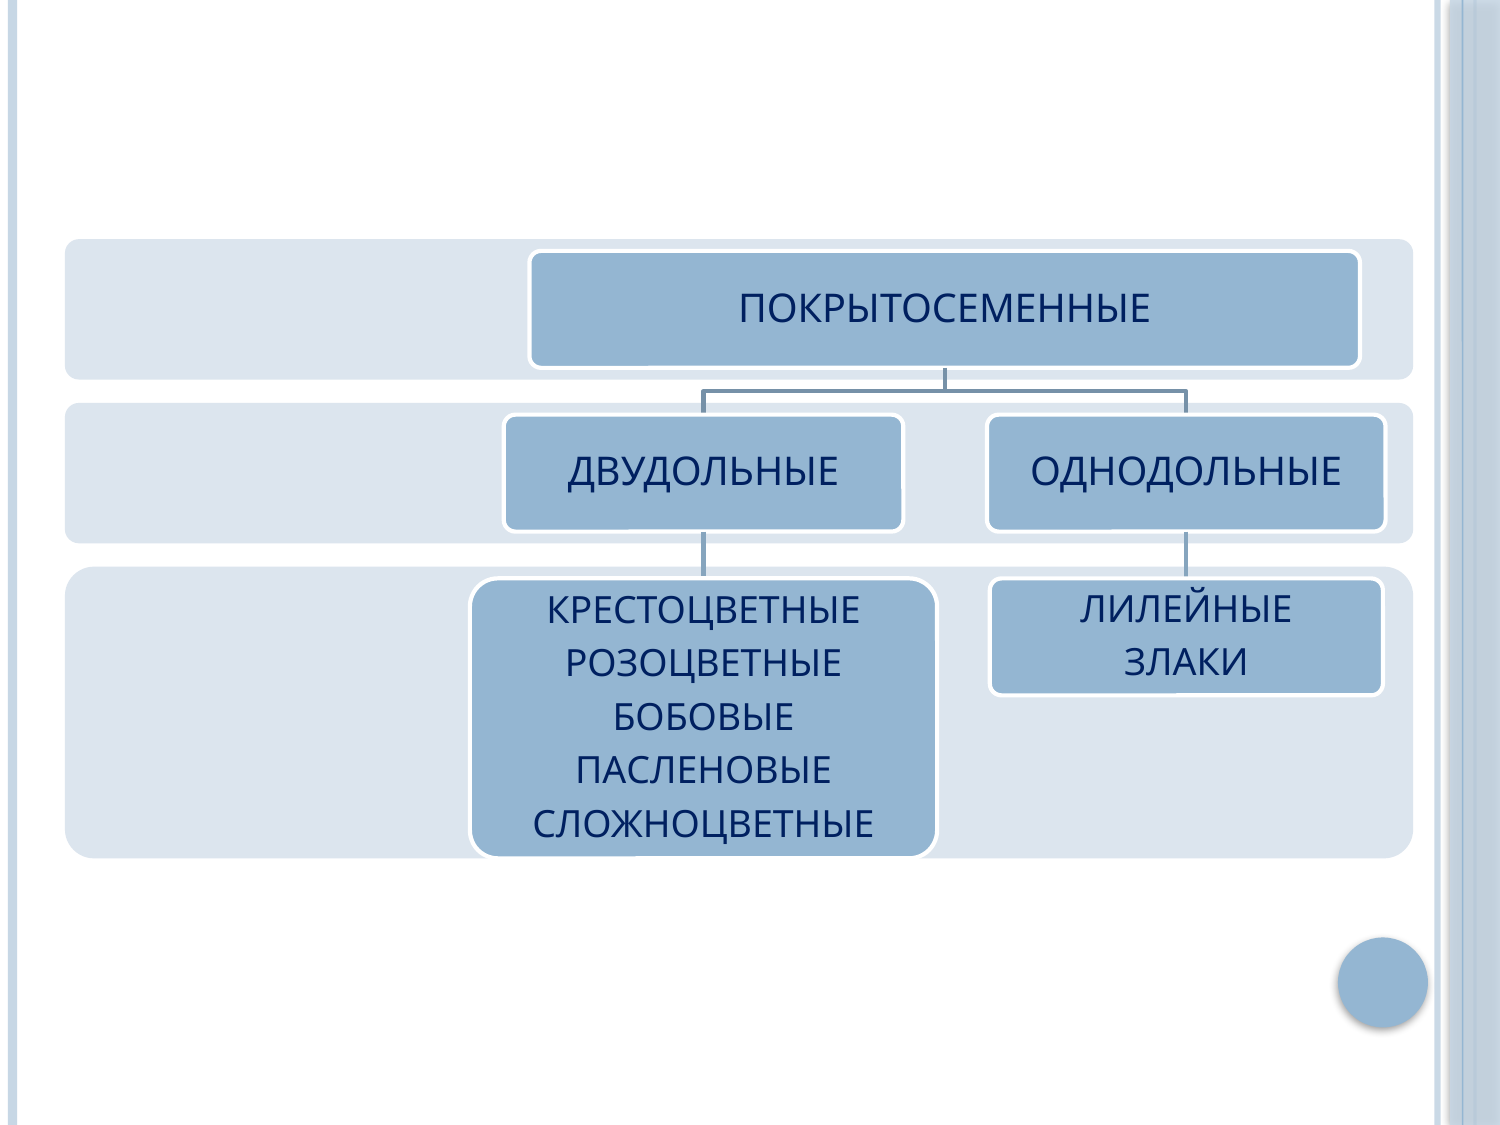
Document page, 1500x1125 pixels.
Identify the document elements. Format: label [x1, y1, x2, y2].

list [64, 148, 1414, 949]
